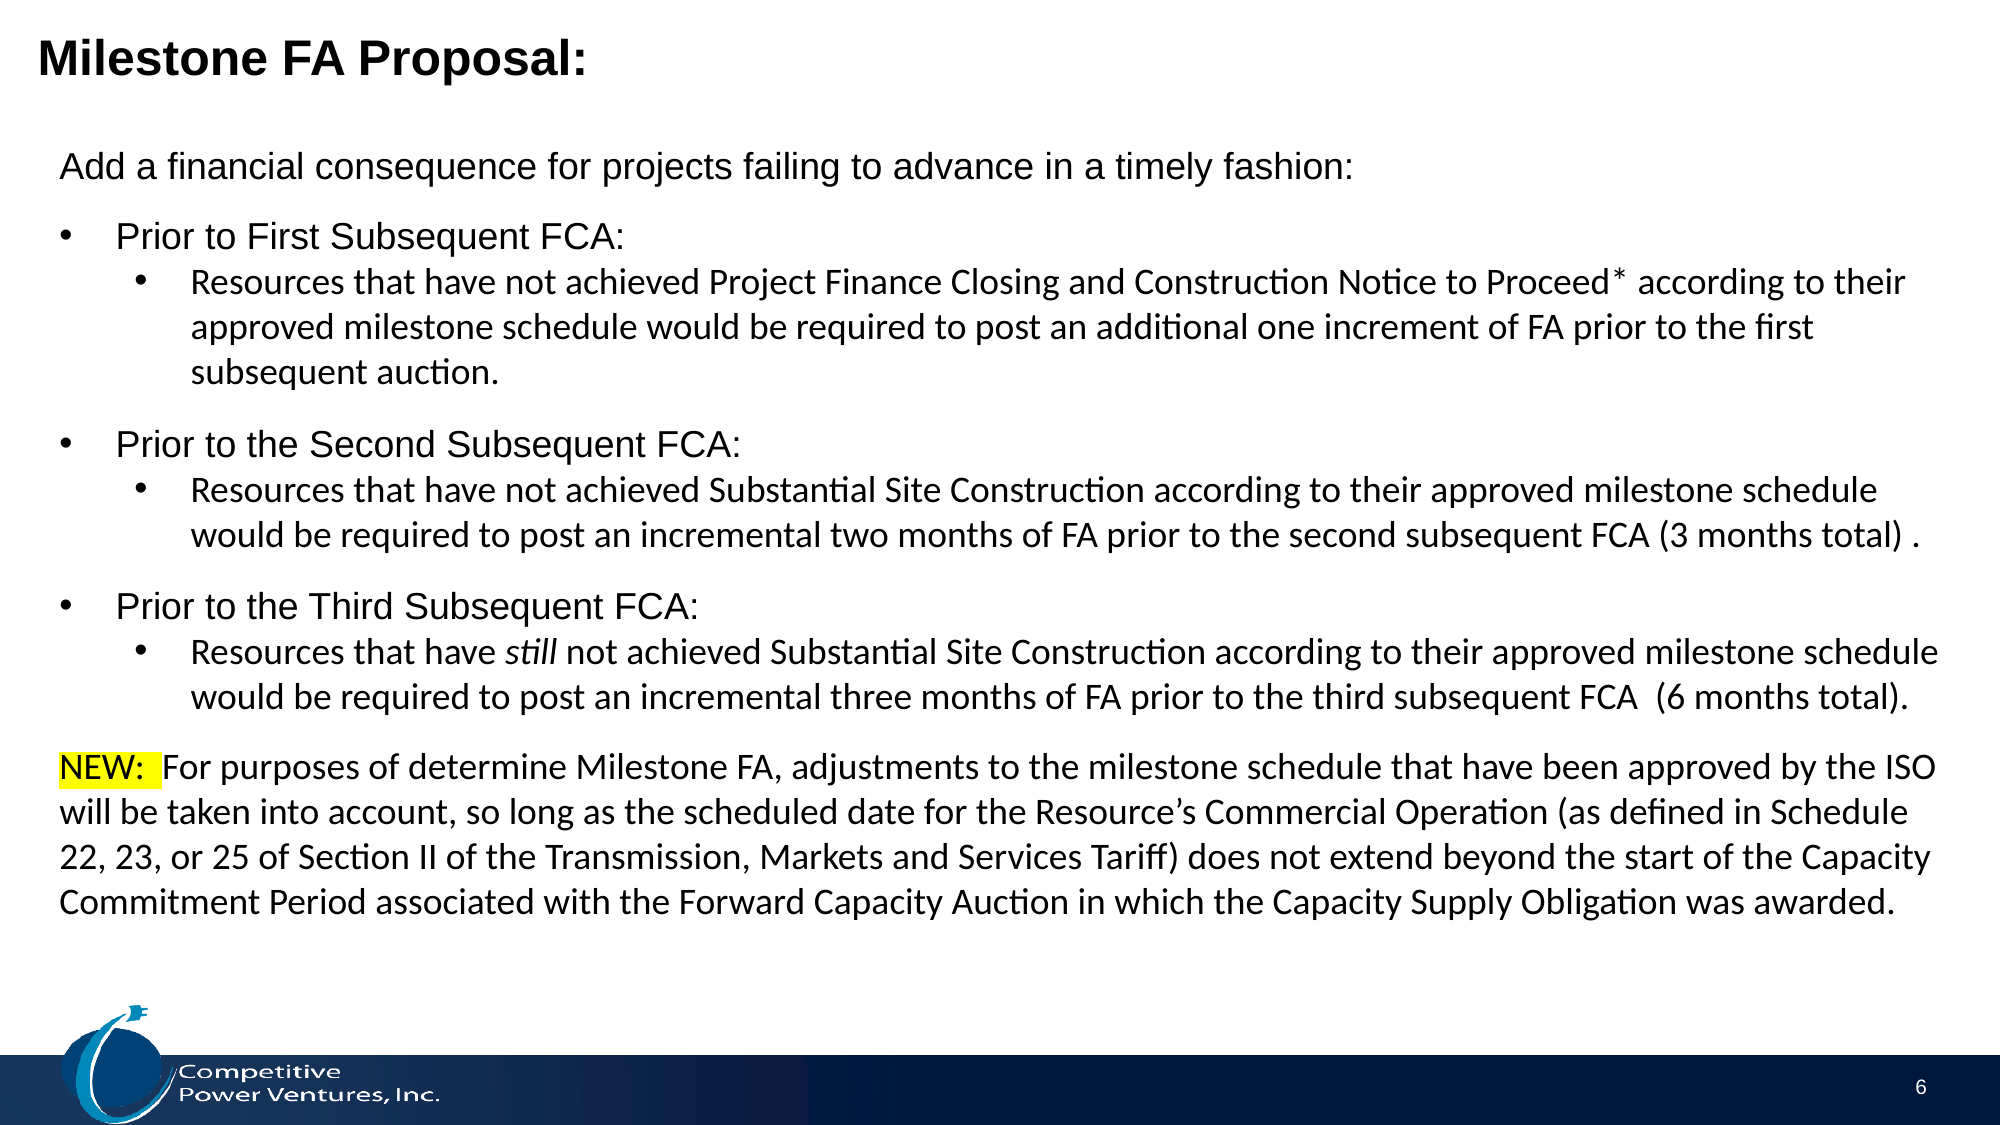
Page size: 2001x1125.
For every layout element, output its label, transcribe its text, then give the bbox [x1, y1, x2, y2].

slide_number 6 [1909, 1074, 1945, 1102]
list Add a financial consequence for projects failing to advance in a timely fashion: Prior to First Subsequent FCA: Resources that have not achieved Project Finance Closing and Construction Notice to Proceed* according to their approved milestone schedule would be required to post an additional one increment of FA prior to the first subsequent auction. Prior to the Second Subsequent FCA: Resources that have not achieved Substantial Site Construction according to their approved milestone schedule would be required to post an incremental two months of FA prior to the second subsequent FCA (3 months total) . Prior to the Third Subsequent FCA: Resources that have still not achieved Substantial Site Construction according to their approved milestone schedule would be required to post an incremental three months of FA prior to the third subsequent FCA (6 months total). NEW: For purposes of determine Milestone FA, adjustments to the milestone schedule that have been approved by the ISO will be taken into account, so long as the scheduled date for the Resource’s Commercial Operation (as defined in Schedule 22, 23, or 25 of Section II of the Transmission, Markets and Services Tariff) does not extend beyond the start of the Capacity Commitment Period associated with the Forward Capacity Auction in which the Capacity Supply Obligation was awarded. [59, 142, 1967, 1042]
picture [0, 1042, 2000, 1125]
title Milestone FA Proposal: [37, 24, 1802, 143]
